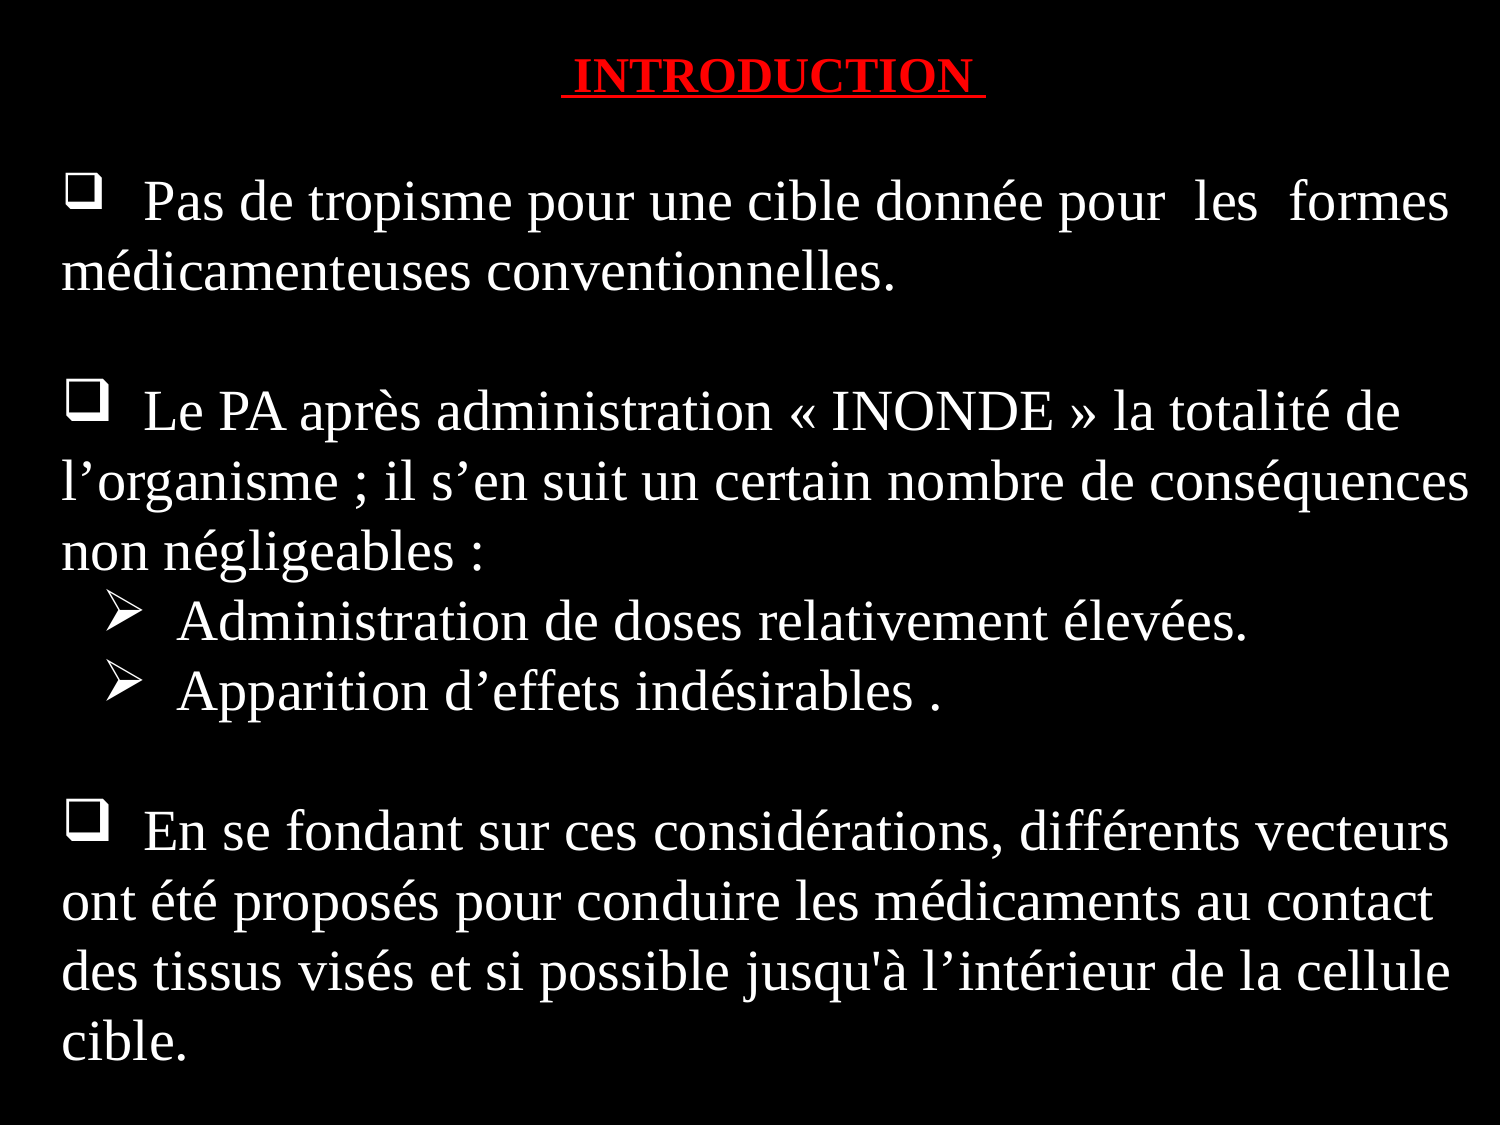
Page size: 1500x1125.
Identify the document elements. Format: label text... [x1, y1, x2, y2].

text_box INTRODUCTION Pas de tropisme pour une cible donnée pour les formes médicamenteuses conventionnelles. Le PA après administration « INONDE » la totalité de l’organisme ; il s’en suit un certain nombre de conséquences non négligeables : Administration de doses relativement élevées. Apparition d’effets indésirables . En se fondant sur ces considérations, différents vecteurs ont été proposés pour conduire les médicaments au contact des tissus visés et si possible jusqu'à l’intérieur de la cellule cible. [46, 35, 1500, 1080]
